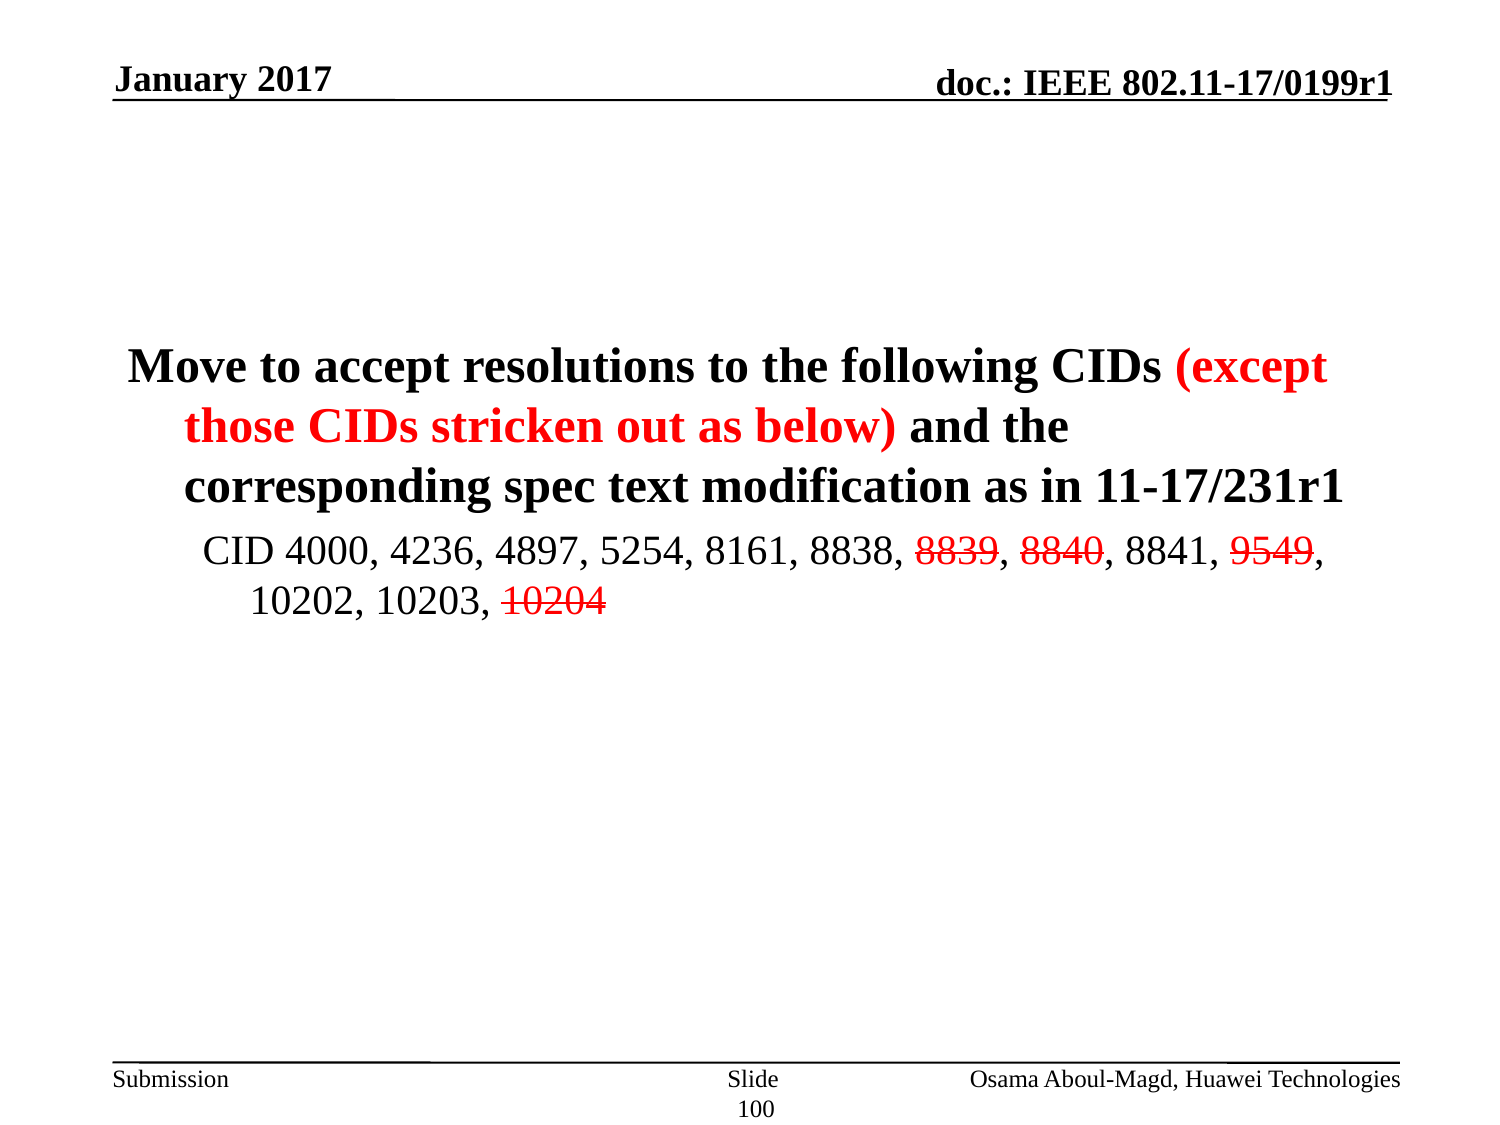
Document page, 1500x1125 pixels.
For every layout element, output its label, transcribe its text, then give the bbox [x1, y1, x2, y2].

list Move to accept resolutions to the following CIDs (except those CIDs stricken out as below) and the corresponding spec text modification as in 11-17/231r1 CID 4000, 4236, 4897, 5254, 8161, 8838, 8839, 8840, 8841, 9549, 10202, 10203, 10204 [112, 324, 1388, 1000]
footer Osama Aboul-Magd, Huawei Technologies [878, 1061, 1402, 1093]
slide_number Slide 100 [712, 1061, 800, 1123]
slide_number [114, 54, 423, 100]
